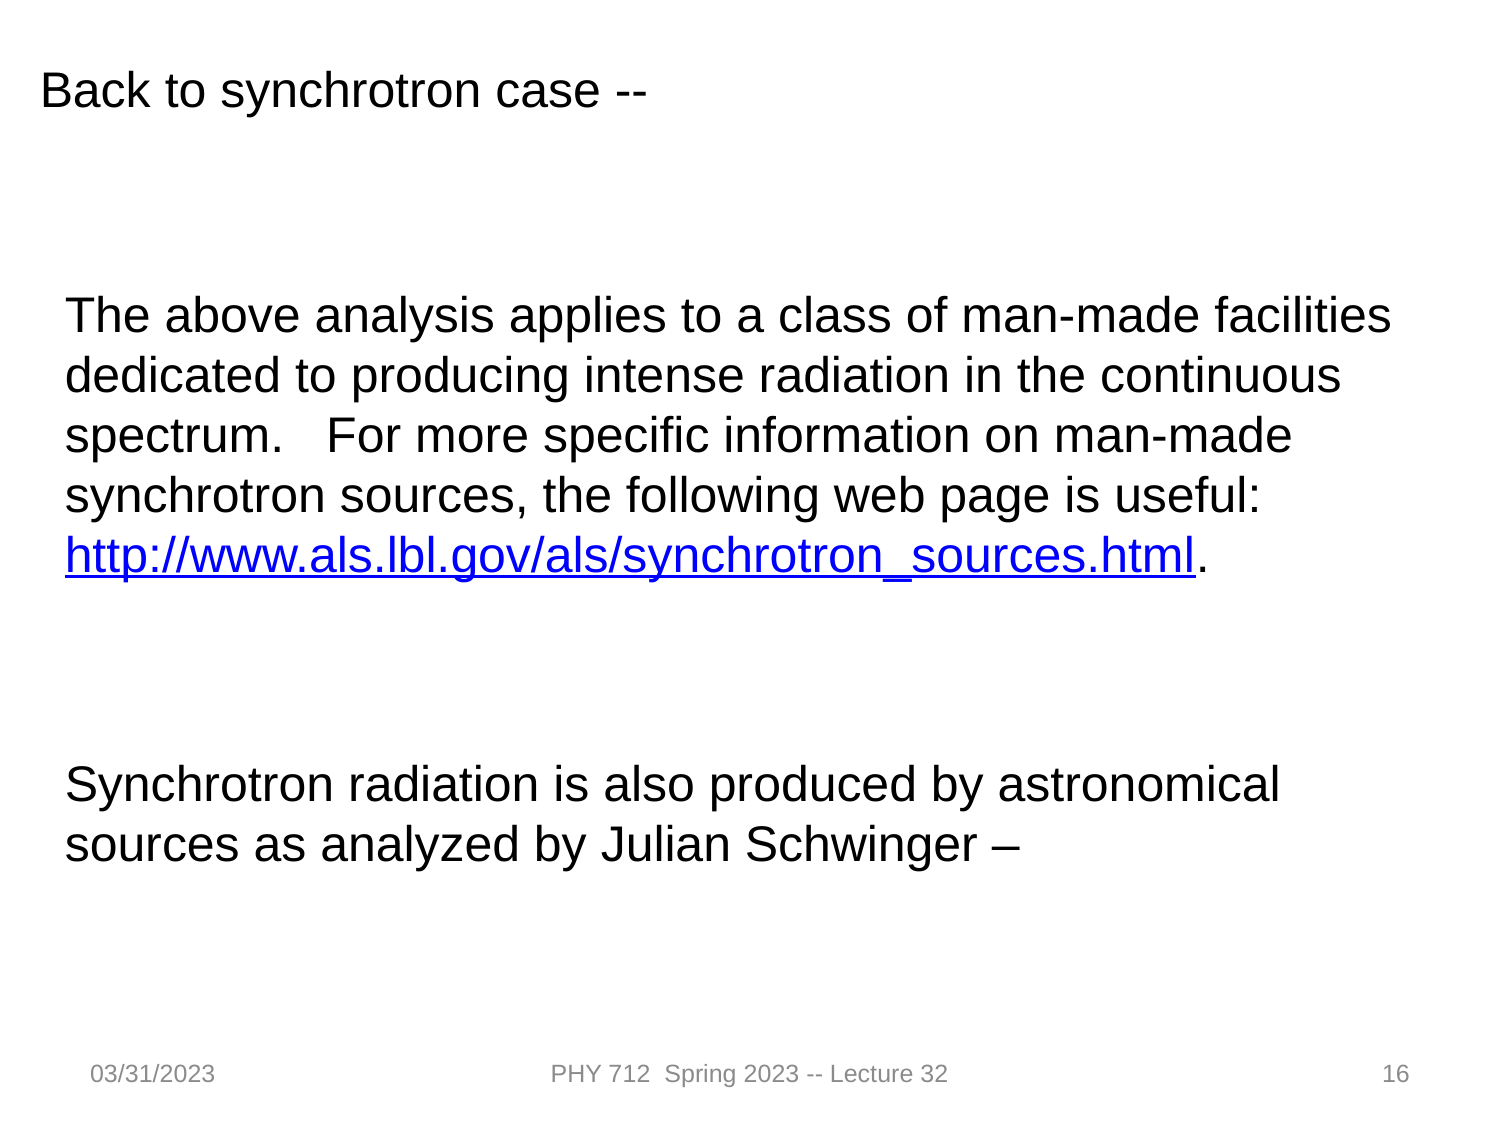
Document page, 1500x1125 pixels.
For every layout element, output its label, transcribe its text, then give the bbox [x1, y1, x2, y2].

slide_number 16 [1074, 1042, 1425, 1103]
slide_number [75, 1042, 425, 1103]
footer PHY 712 Spring 2023 -- Lecture 32 [512, 1042, 988, 1103]
text_box Synchrotron radiation is also produced by astronomical sources as analyzed by Julian Schwinger – [50, 744, 1425, 940]
text_box Back to synchrotron case -- [24, 49, 1400, 125]
text_box The above analysis applies to a class of man-made facilities dedicated to producing intense radiation in the continuous spectrum. For more specific information on man-made synchrotron sources, the following web page is useful: http://www.als.lbl.gov/als/synchrotron_sources.html. [50, 274, 1425, 590]
